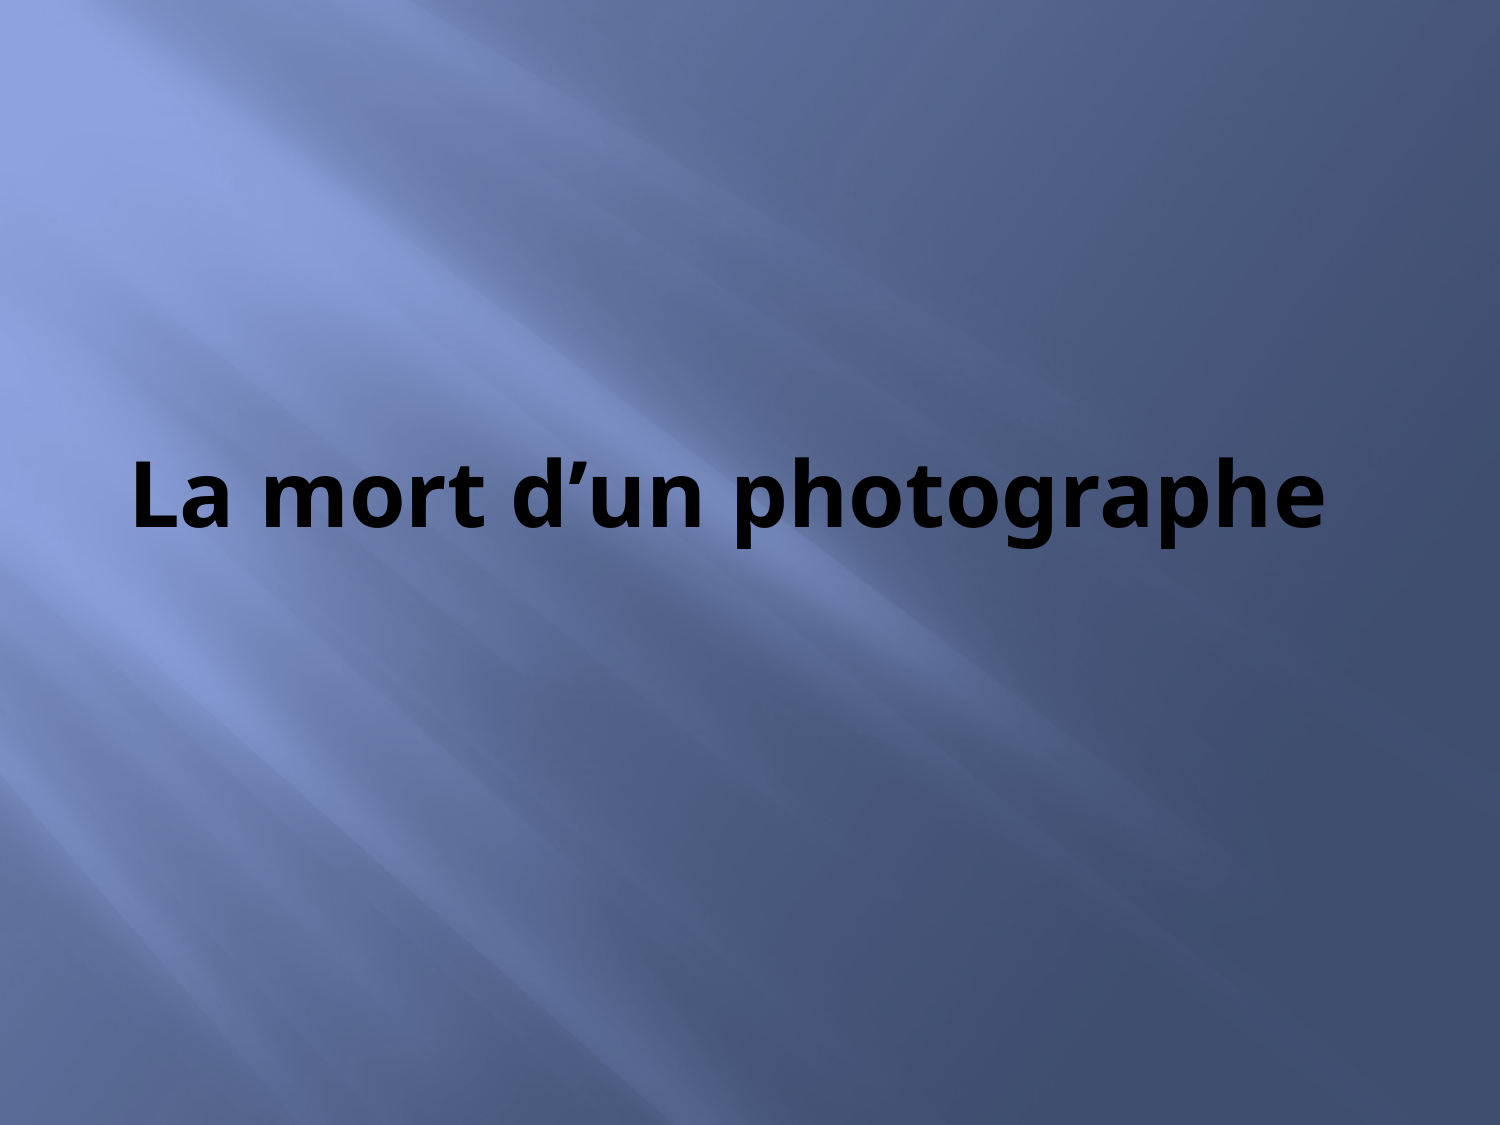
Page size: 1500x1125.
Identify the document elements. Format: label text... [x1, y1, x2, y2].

title La mort d’un photographe [64, 397, 1415, 585]
